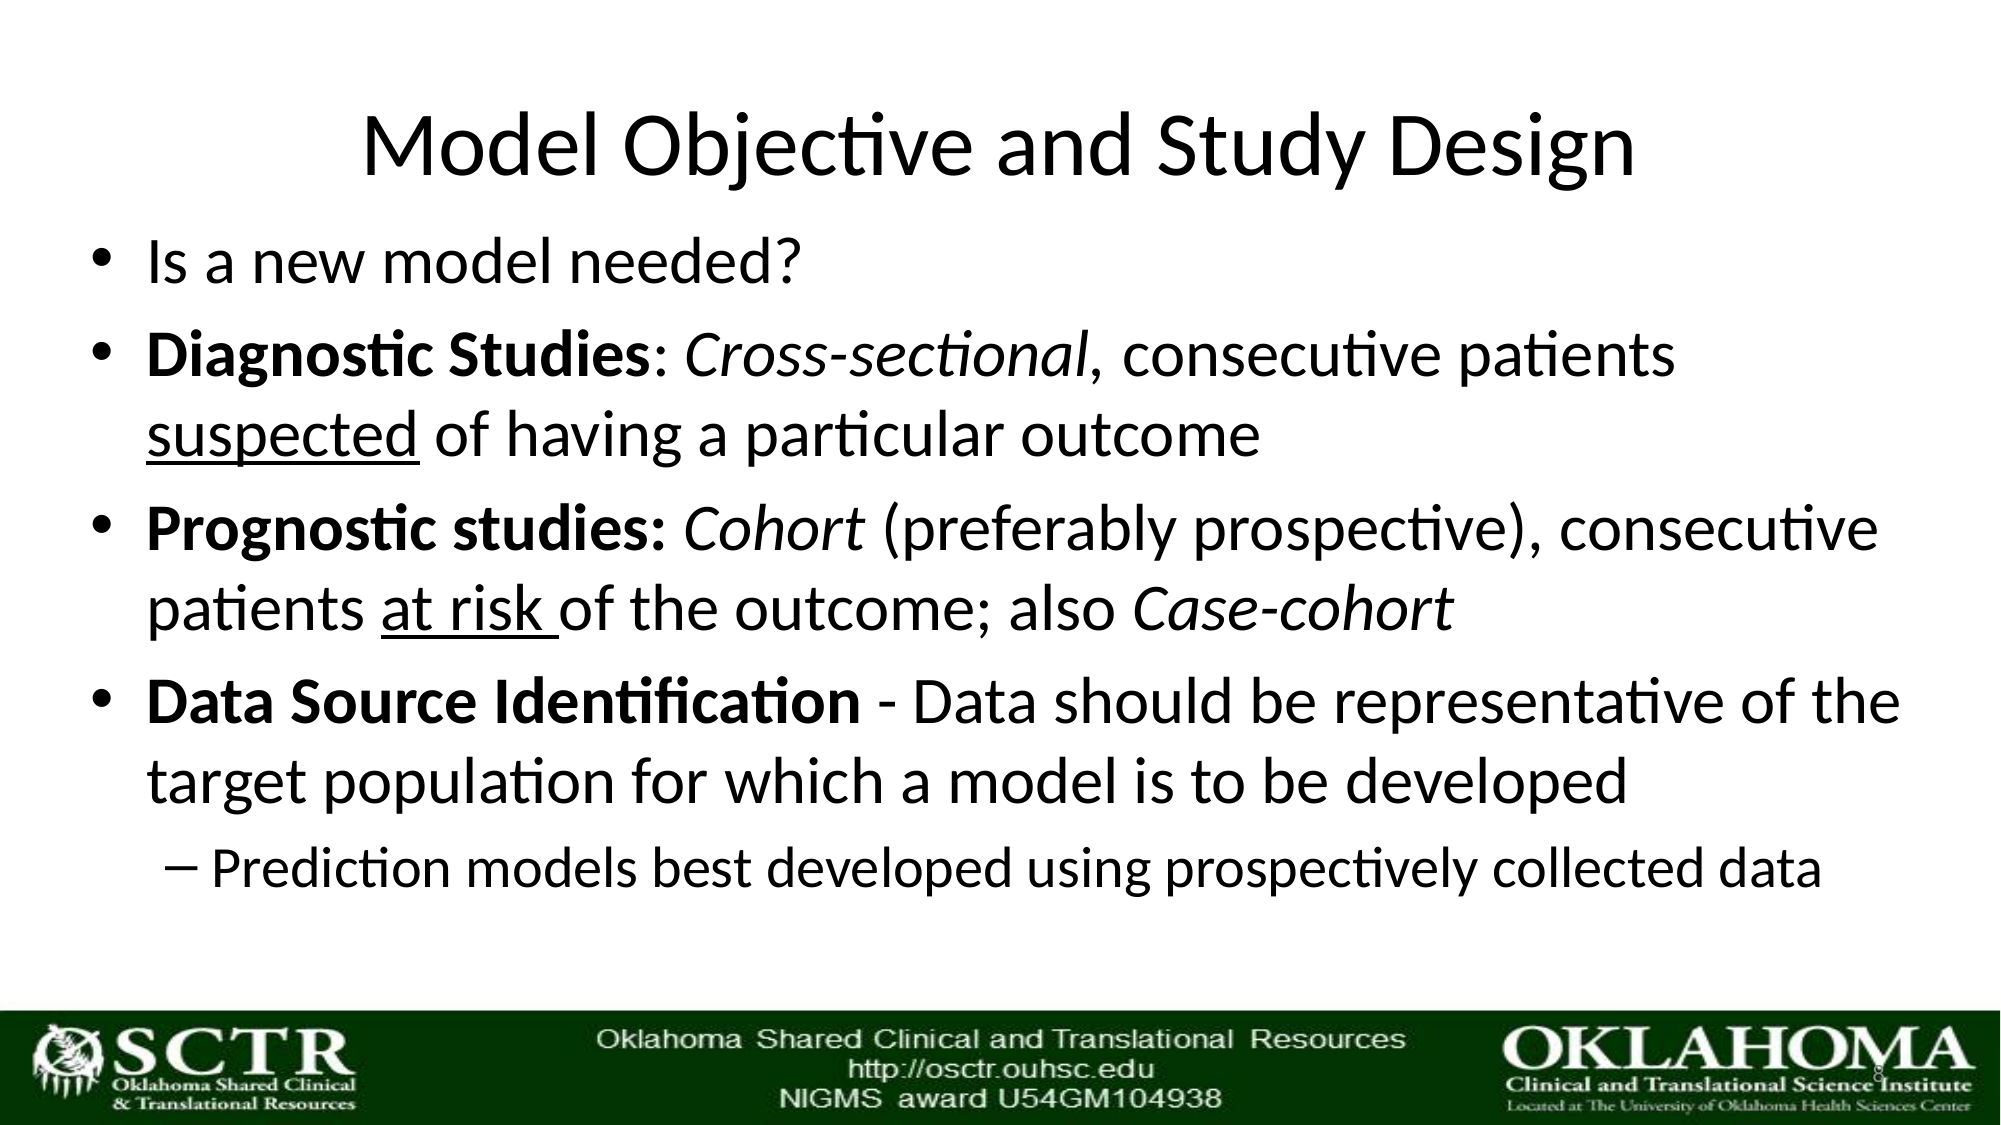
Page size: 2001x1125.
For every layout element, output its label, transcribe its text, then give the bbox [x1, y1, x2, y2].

title Model Objective and Study Design [99, 45, 1900, 209]
slide_number 8 [1433, 1042, 1900, 1103]
list Is a new model needed? Diagnostic Studies: Cross-sectional, consecutive patients suspected of having a particular outcome Prognostic studies: Cohort (preferably prospective), consecutive patients at risk of the outcome; also Case-cohort Data Source Identification - Data should be representative of the target population for which a model is to be developed Prediction models best developed using prospectively collected data [75, 209, 1956, 1005]
picture [0, 0, 2001, 1125]
